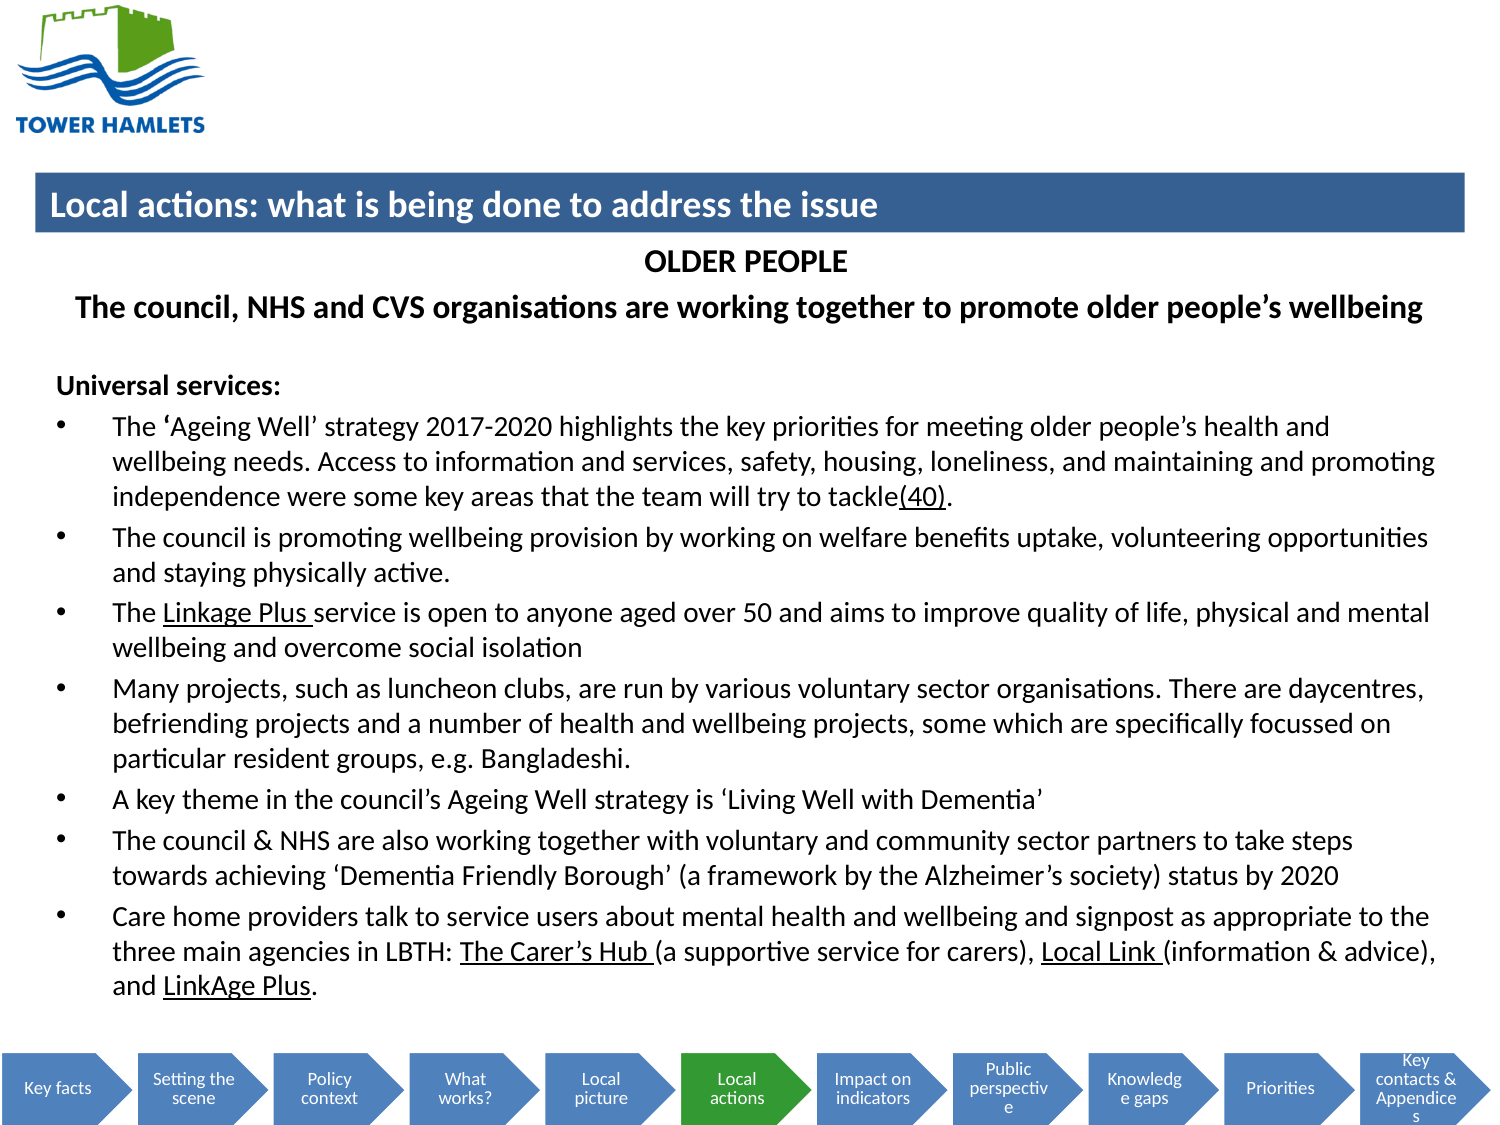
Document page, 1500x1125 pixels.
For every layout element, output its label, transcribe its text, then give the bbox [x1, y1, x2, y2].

picture [16, 5, 205, 133]
list OLDER PEOPLE The council, NHS and CVS organisations are working together to promote older people’s wellbeing Universal services: The ‘Ageing Well’ strategy 2017-2020 highlights the key priorities for meeting older people’s health and wellbeing needs. Access to information and services, safety, housing, loneliness, and maintaining and promoting independence were some key areas that the team will try to tackle(40). The council is promoting wellbeing provision by working on welfare benefits uptake, volunteering opportunities and staying physically active. The Linkage Plus service is open to anyone aged over 50 and aims to improve quality of life, physical and mental wellbeing and overcome social isolation Many projects, such as luncheon clubs, are run by various voluntary sector organisations. There are daycentres, befriending projects and a number of health and wellbeing projects, some which are specifically focussed on particular resident groups, e.g. Bangladeshi. A key theme in the council’s Ageing Well strategy is ‘Living Well with Dementia’ The council & NHS are also working together with voluntary and community sector partners to take steps towards achieving ‘Dementia Friendly Borough’ (a framework by the Alzheimer’s society) status by 2020 Care home providers talk to service users about mental health and wellbeing and signpost as appropriate to the three main agencies in LBTH: The Carer’s Hub (a supportive service for carers), Local Link (information & advice), and LinkAge Plus. [41, 231, 1459, 1059]
